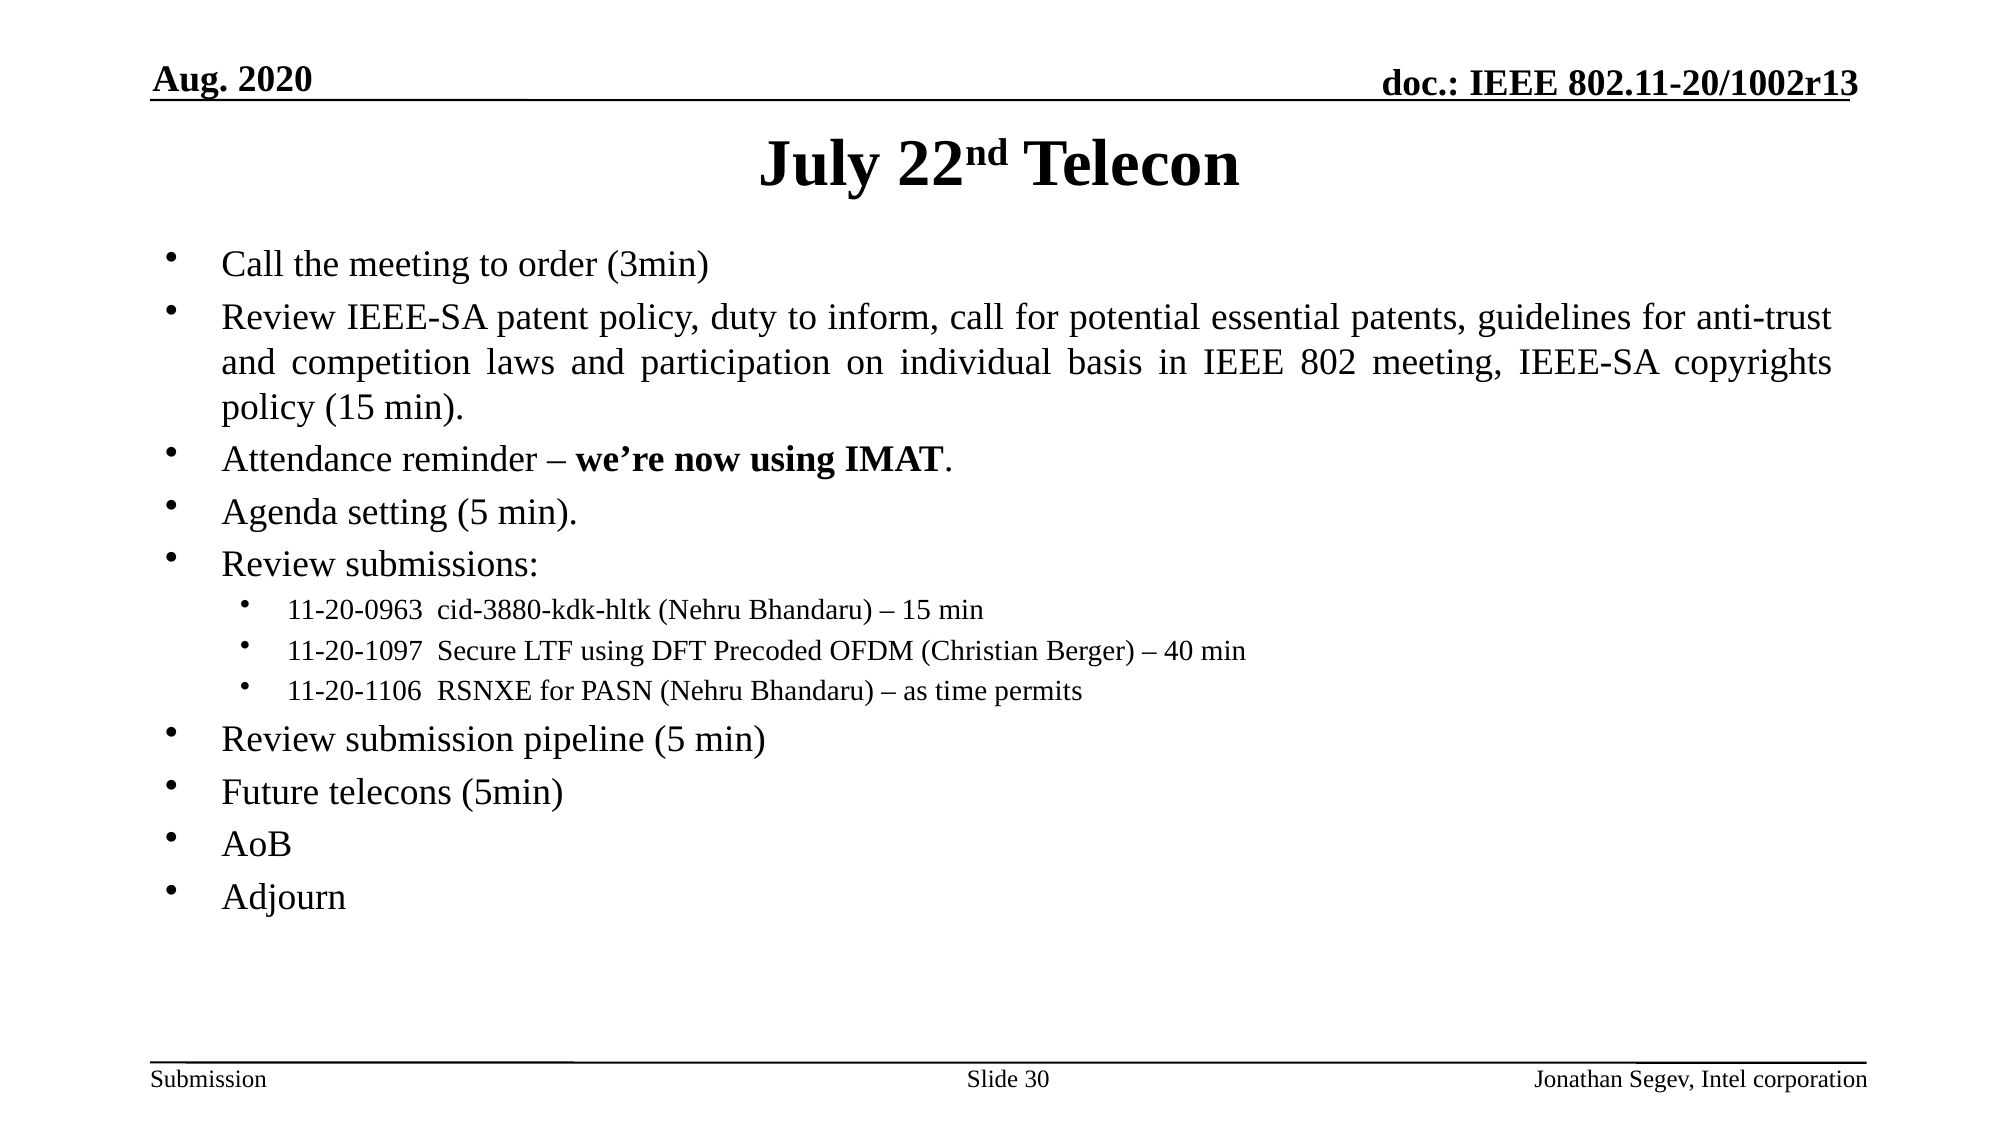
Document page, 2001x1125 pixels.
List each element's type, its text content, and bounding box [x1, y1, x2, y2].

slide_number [152, 54, 563, 100]
title July 22nd Telecon [149, 112, 1850, 205]
footer Jonathan Segev, Intel corporation [1171, 1061, 1869, 1093]
list Call the meeting to order (3min) Review IEEE-SA patent policy, duty to inform, call for potential essential patents, guidelines for anti-trust and competition laws and participation on individual basis in IEEE 802 meeting, IEEE-SA copyrights policy (15 min). Attendance reminder – we’re now using IMAT. Agenda setting (5 min). Review submissions: 11-20-0963 cid-3880-kdk-hltk (Nehru Bhandaru) – 15 min 11-20-1097 Secure LTF using DFT Precoded OFDM (Christian Berger) – 40 min 11-20-1106 RSNXE for PASN (Nehru Bhandaru) – as time permits Review submission pipeline (5 min) Future telecons (5min) AoB Adjourn [149, 231, 1850, 1000]
slide_number Slide 30 [950, 1061, 1067, 1123]
